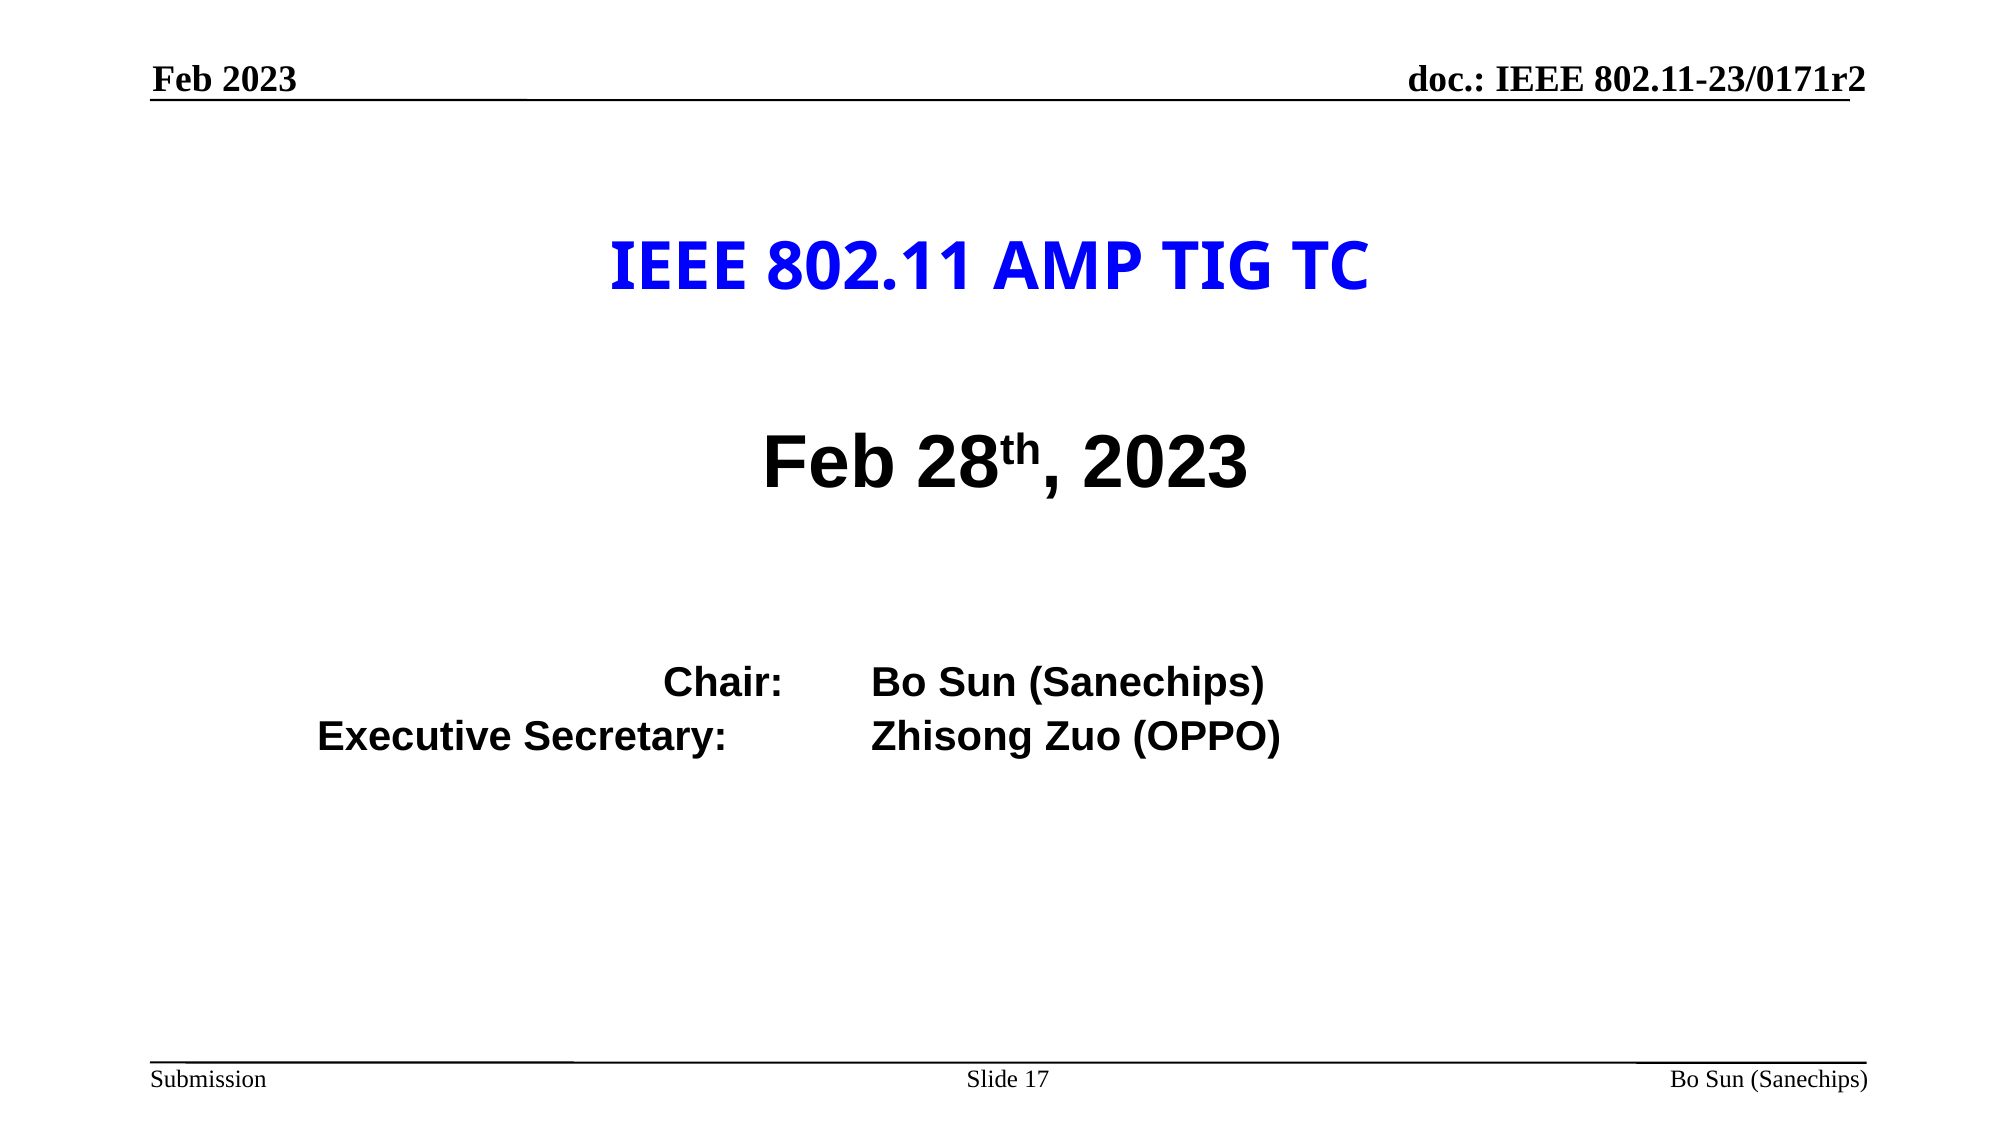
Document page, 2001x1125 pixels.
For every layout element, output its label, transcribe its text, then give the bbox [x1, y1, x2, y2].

footer Bo Sun (Sanechips) [1171, 1061, 1869, 1093]
text_box Feb 28th, 2023 Chair: Bo Sun (Sanechips) Executive Secretary: Zhisong Zuo (OPPO) [200, 349, 1813, 1027]
slide_number Slide 17 [949, 1061, 1067, 1123]
title IEEE 802.11 AMP TIG TC [287, 112, 1695, 349]
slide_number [152, 54, 563, 100]
